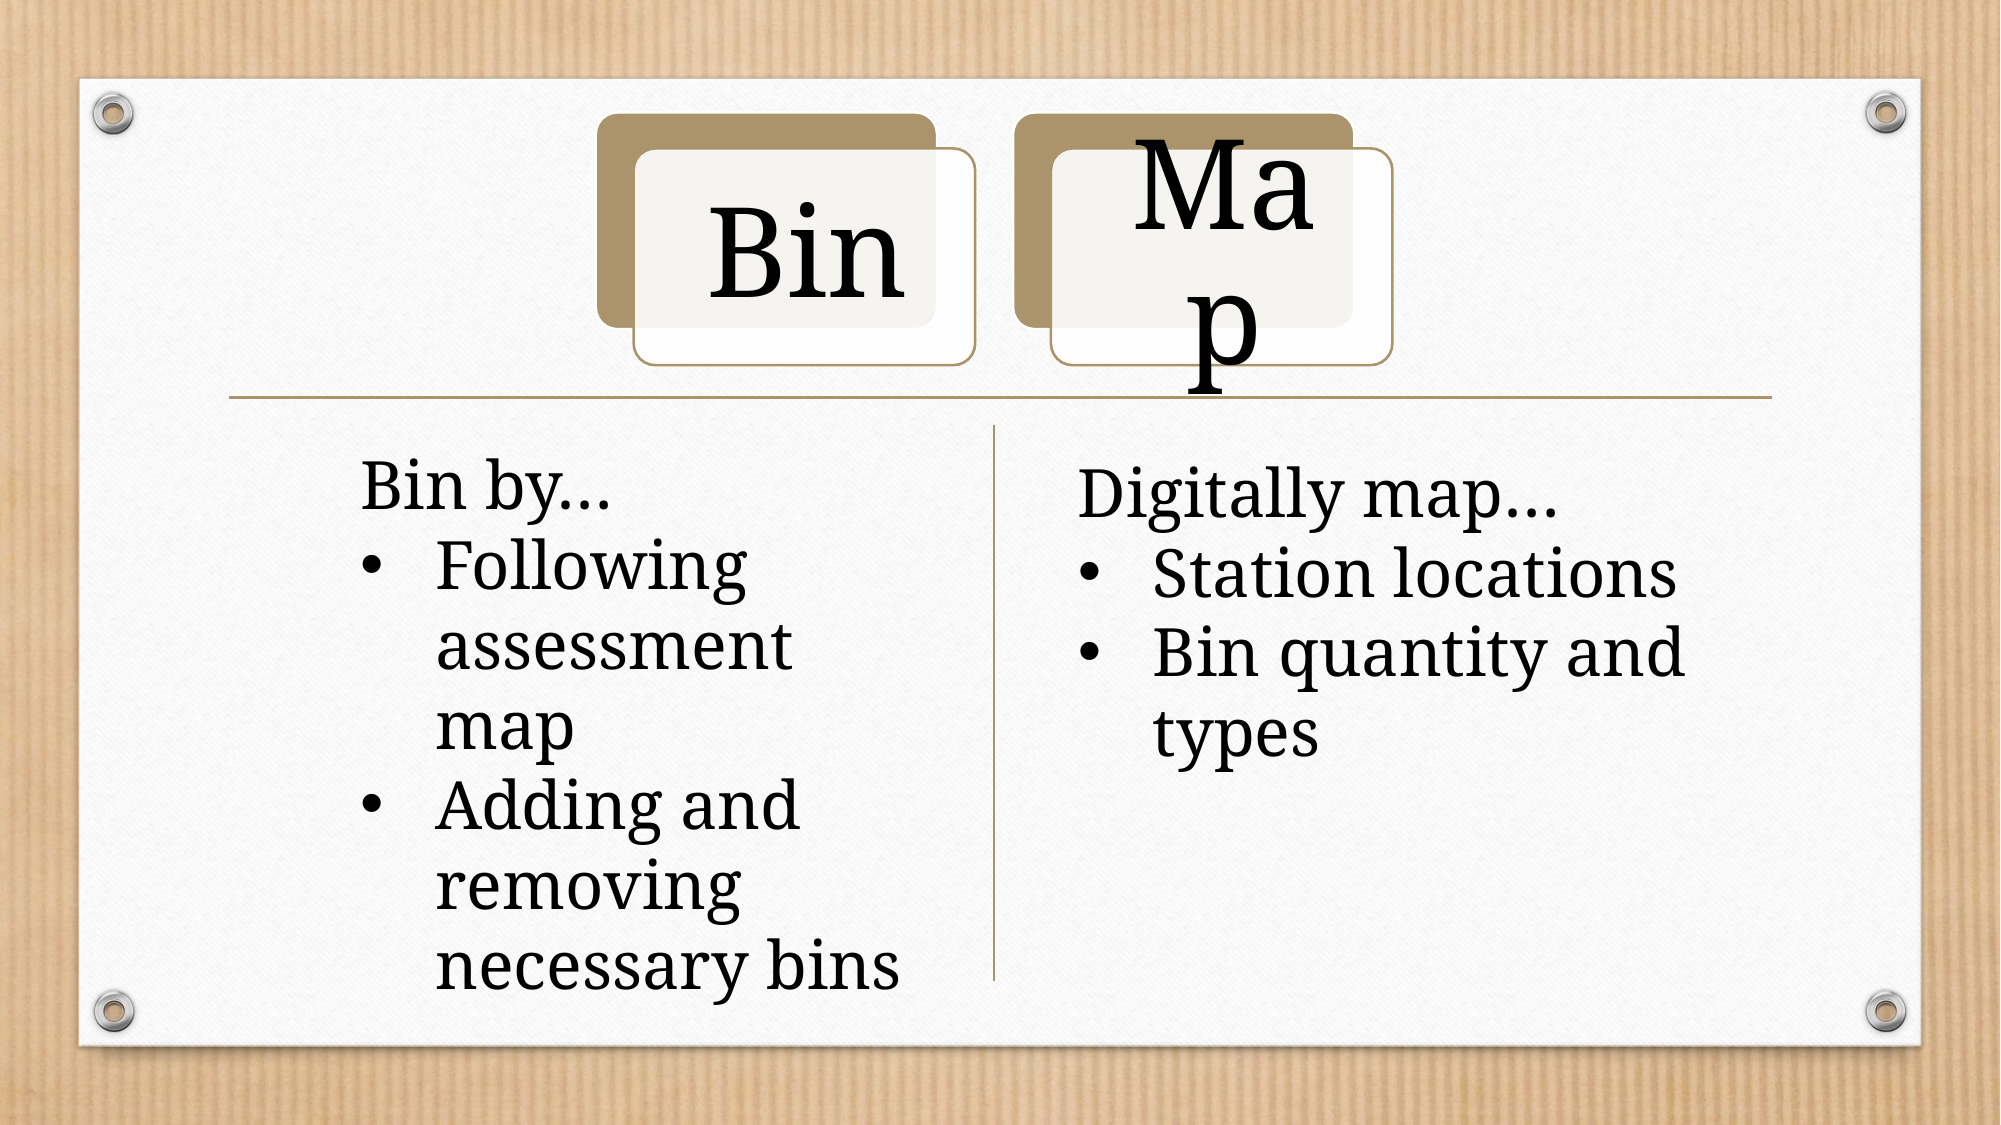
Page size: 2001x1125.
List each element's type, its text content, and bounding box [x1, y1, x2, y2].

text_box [547, 112, 1441, 366]
picture [0, 0, 2001, 1125]
text_box Bin by… Following assessment map Adding and removing necessary bins [345, 435, 941, 1010]
text_box Digitally map… Station locations Bin quantity and types [1063, 442, 1706, 778]
